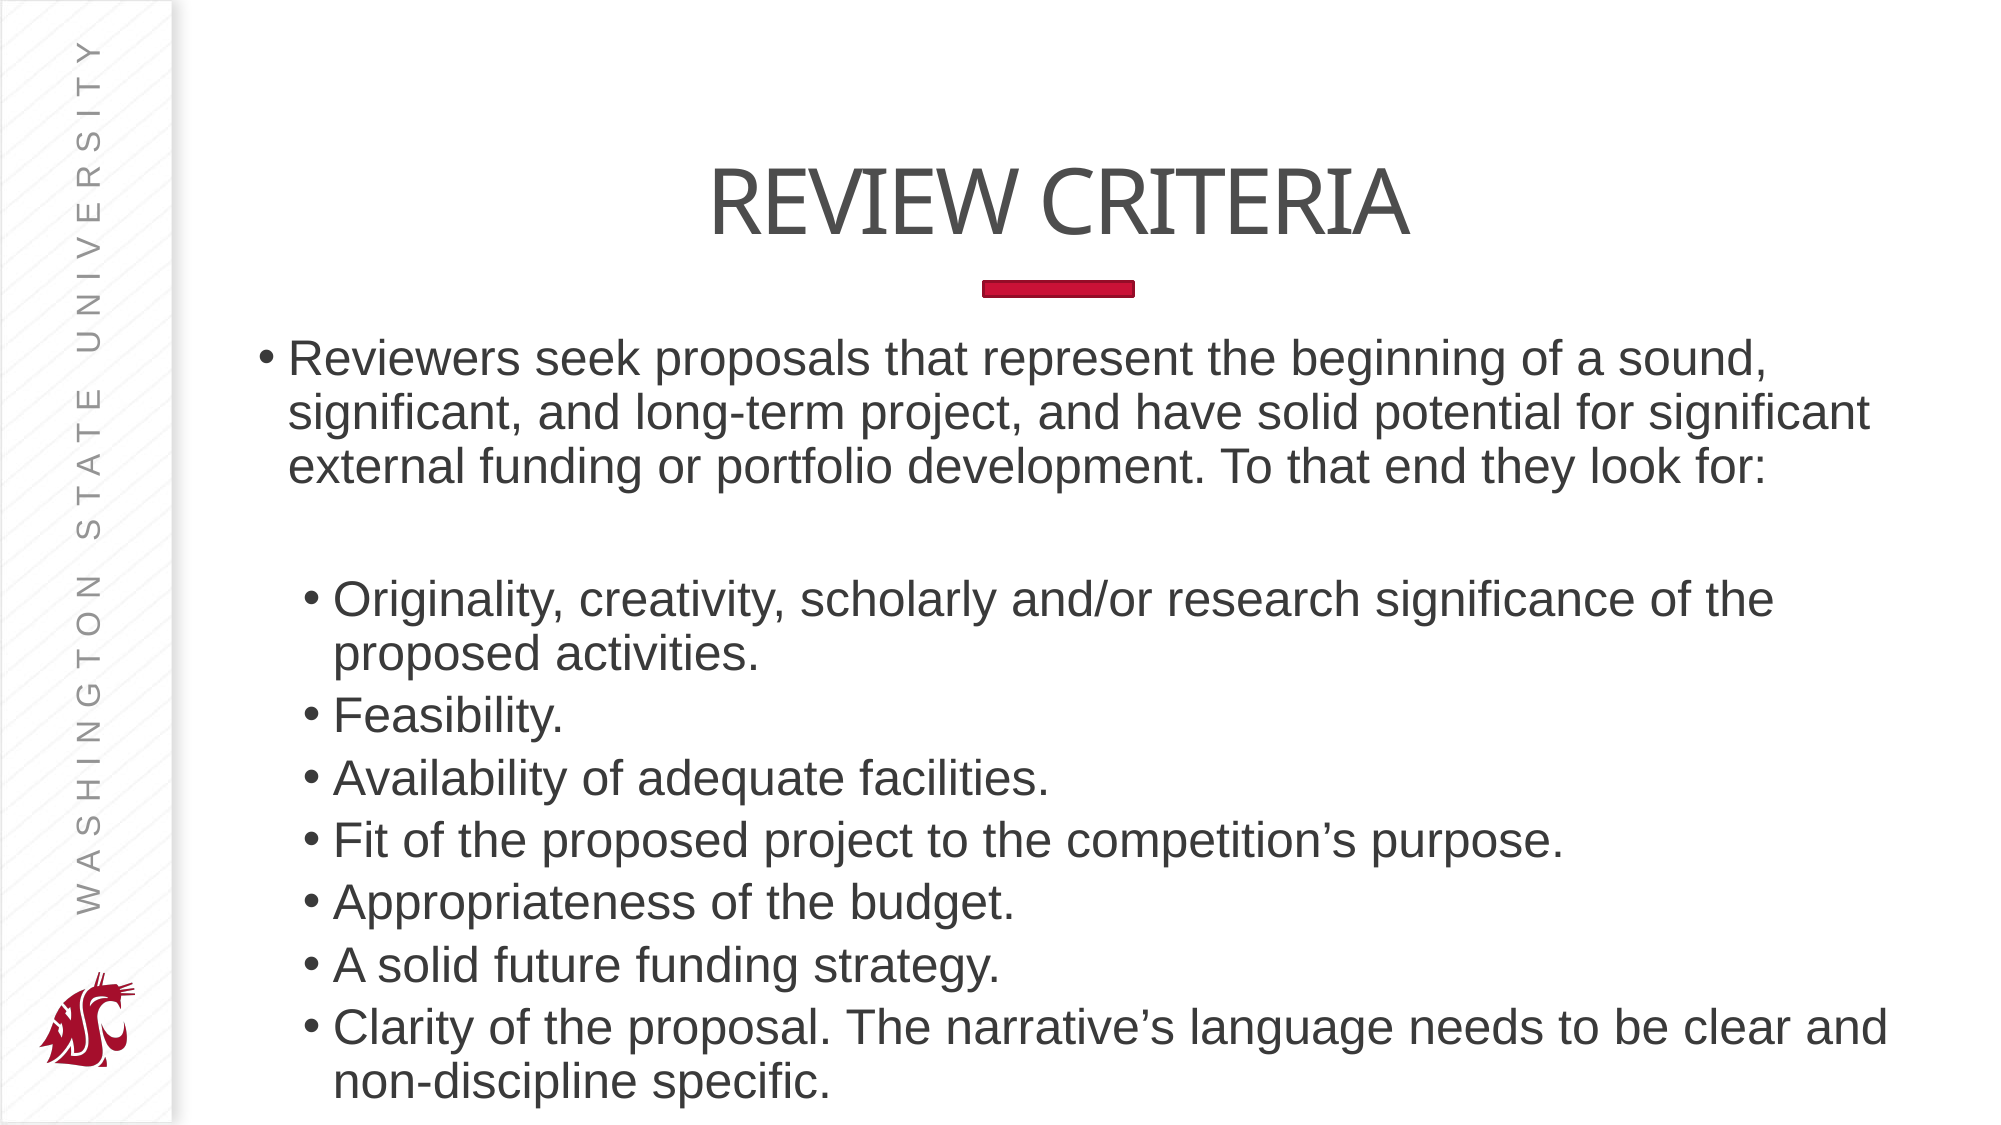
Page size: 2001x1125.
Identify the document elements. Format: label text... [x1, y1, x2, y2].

title REVIEW CRITERIA [292, 58, 1826, 255]
picture [0, 0, 172, 1125]
text_box Reviewers seek proposals that represent the beginning of a sound, significant, and long-term project, and have solid potential for significant external funding or portfolio development. To that end they look for: Originality, creativity, scholarly and/or research significance of the proposed activities. Feasibility. Availability of adequate facilities. Fit of the proposed project to the competition’s purpose. Appropriateness of the budget. A solid future funding strategy. Clarity of the proposal. The narrative’s language needs to be clear and non-discipline specific. [257, 332, 1911, 1067]
